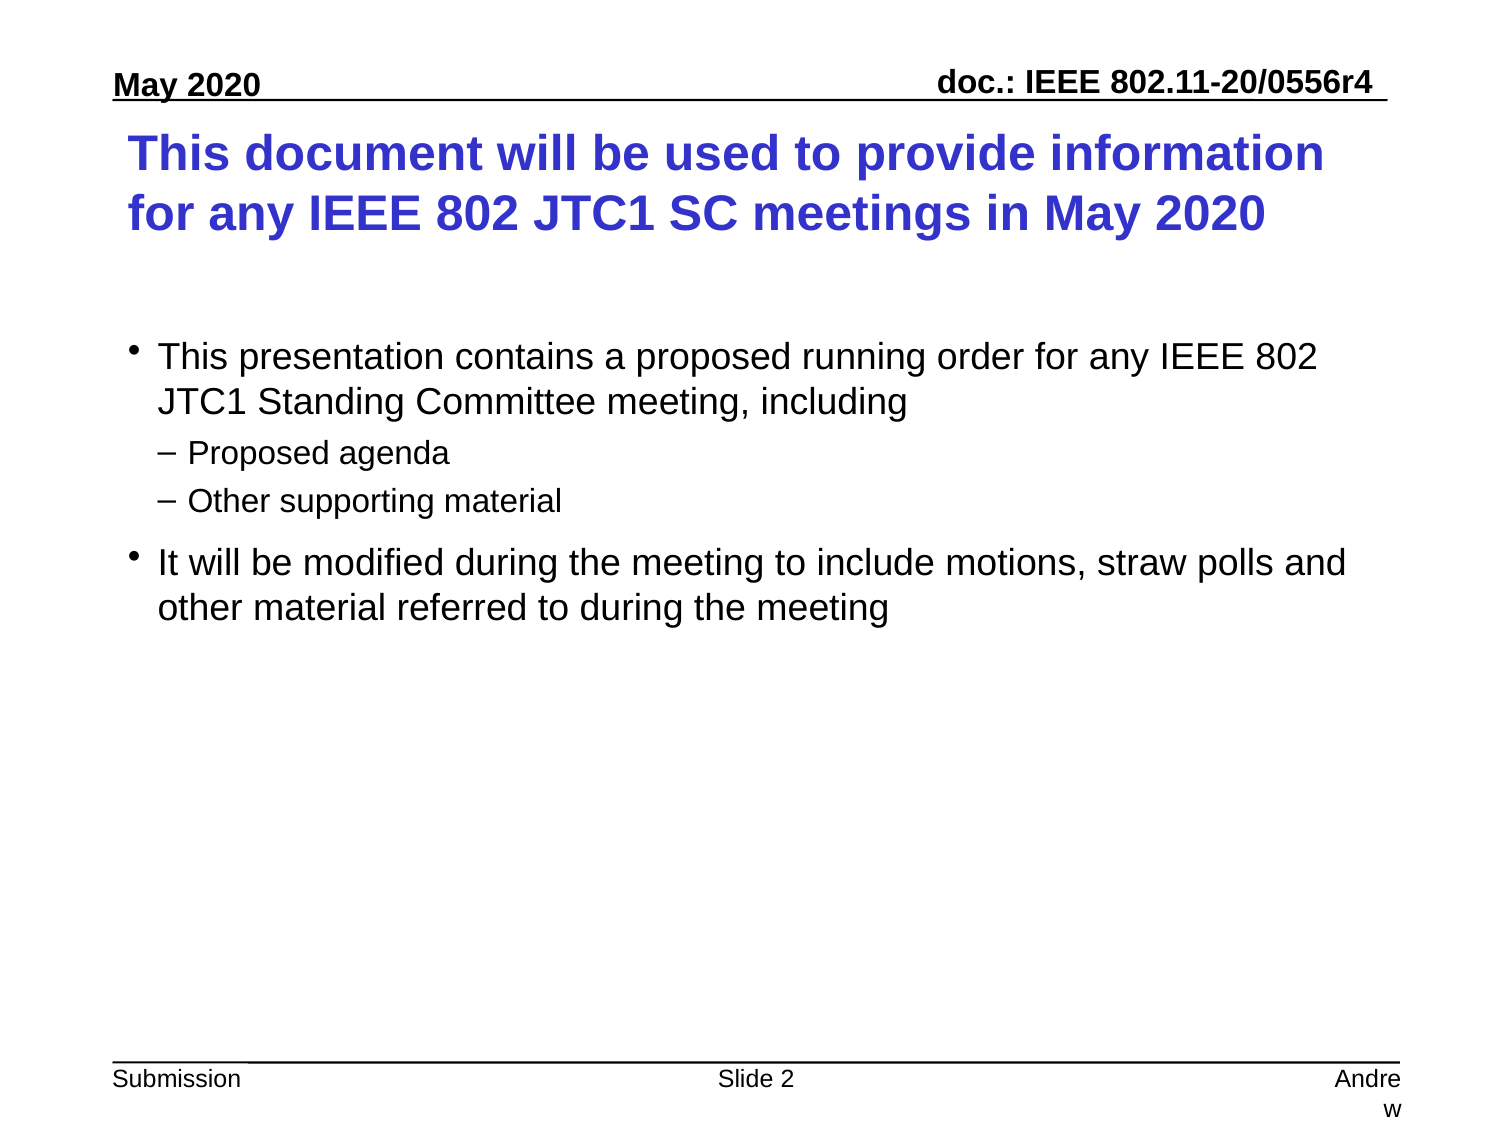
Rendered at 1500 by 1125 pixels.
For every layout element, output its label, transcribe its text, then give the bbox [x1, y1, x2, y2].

title This document will be used to provide information for any IEEE 802 JTC1 SC meetings in May 2020 [112, 112, 1388, 288]
footer Andrew Myles, Cisco [1320, 1061, 1402, 1093]
list This presentation contains a proposed running order for any IEEE 802 JTC1 Standing Committee meeting, including Proposed agenda Other supporting material It will be modified during the meeting to include motions, straw polls and other material referred to during the meeting [112, 324, 1388, 1000]
slide_number Slide 2 [709, 1061, 803, 1093]
